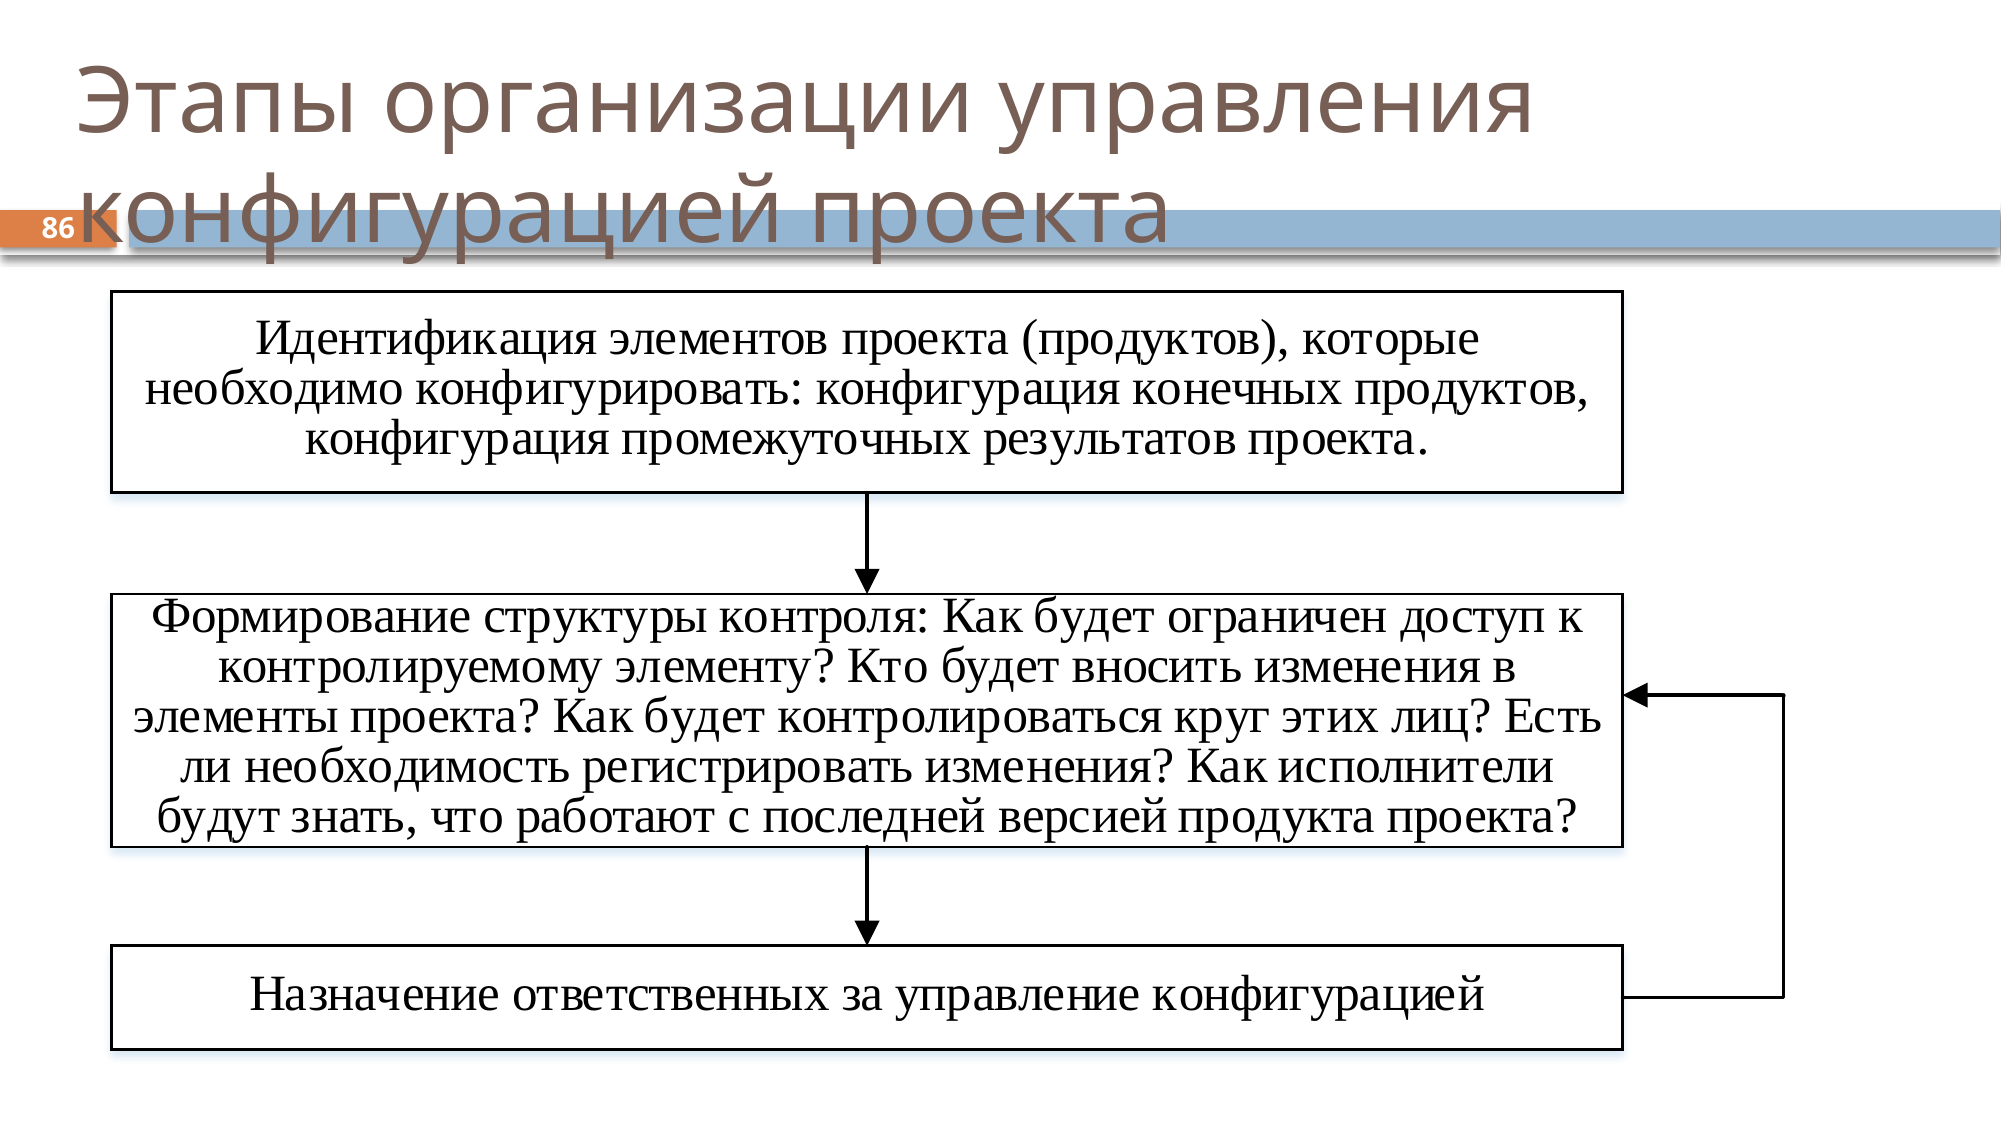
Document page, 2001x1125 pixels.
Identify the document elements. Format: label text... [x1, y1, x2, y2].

title Этапы организации управления конфигурацией проекта [62, 18, 1713, 283]
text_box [96, 282, 1856, 1070]
slide_number 86 [0, 208, 117, 249]
